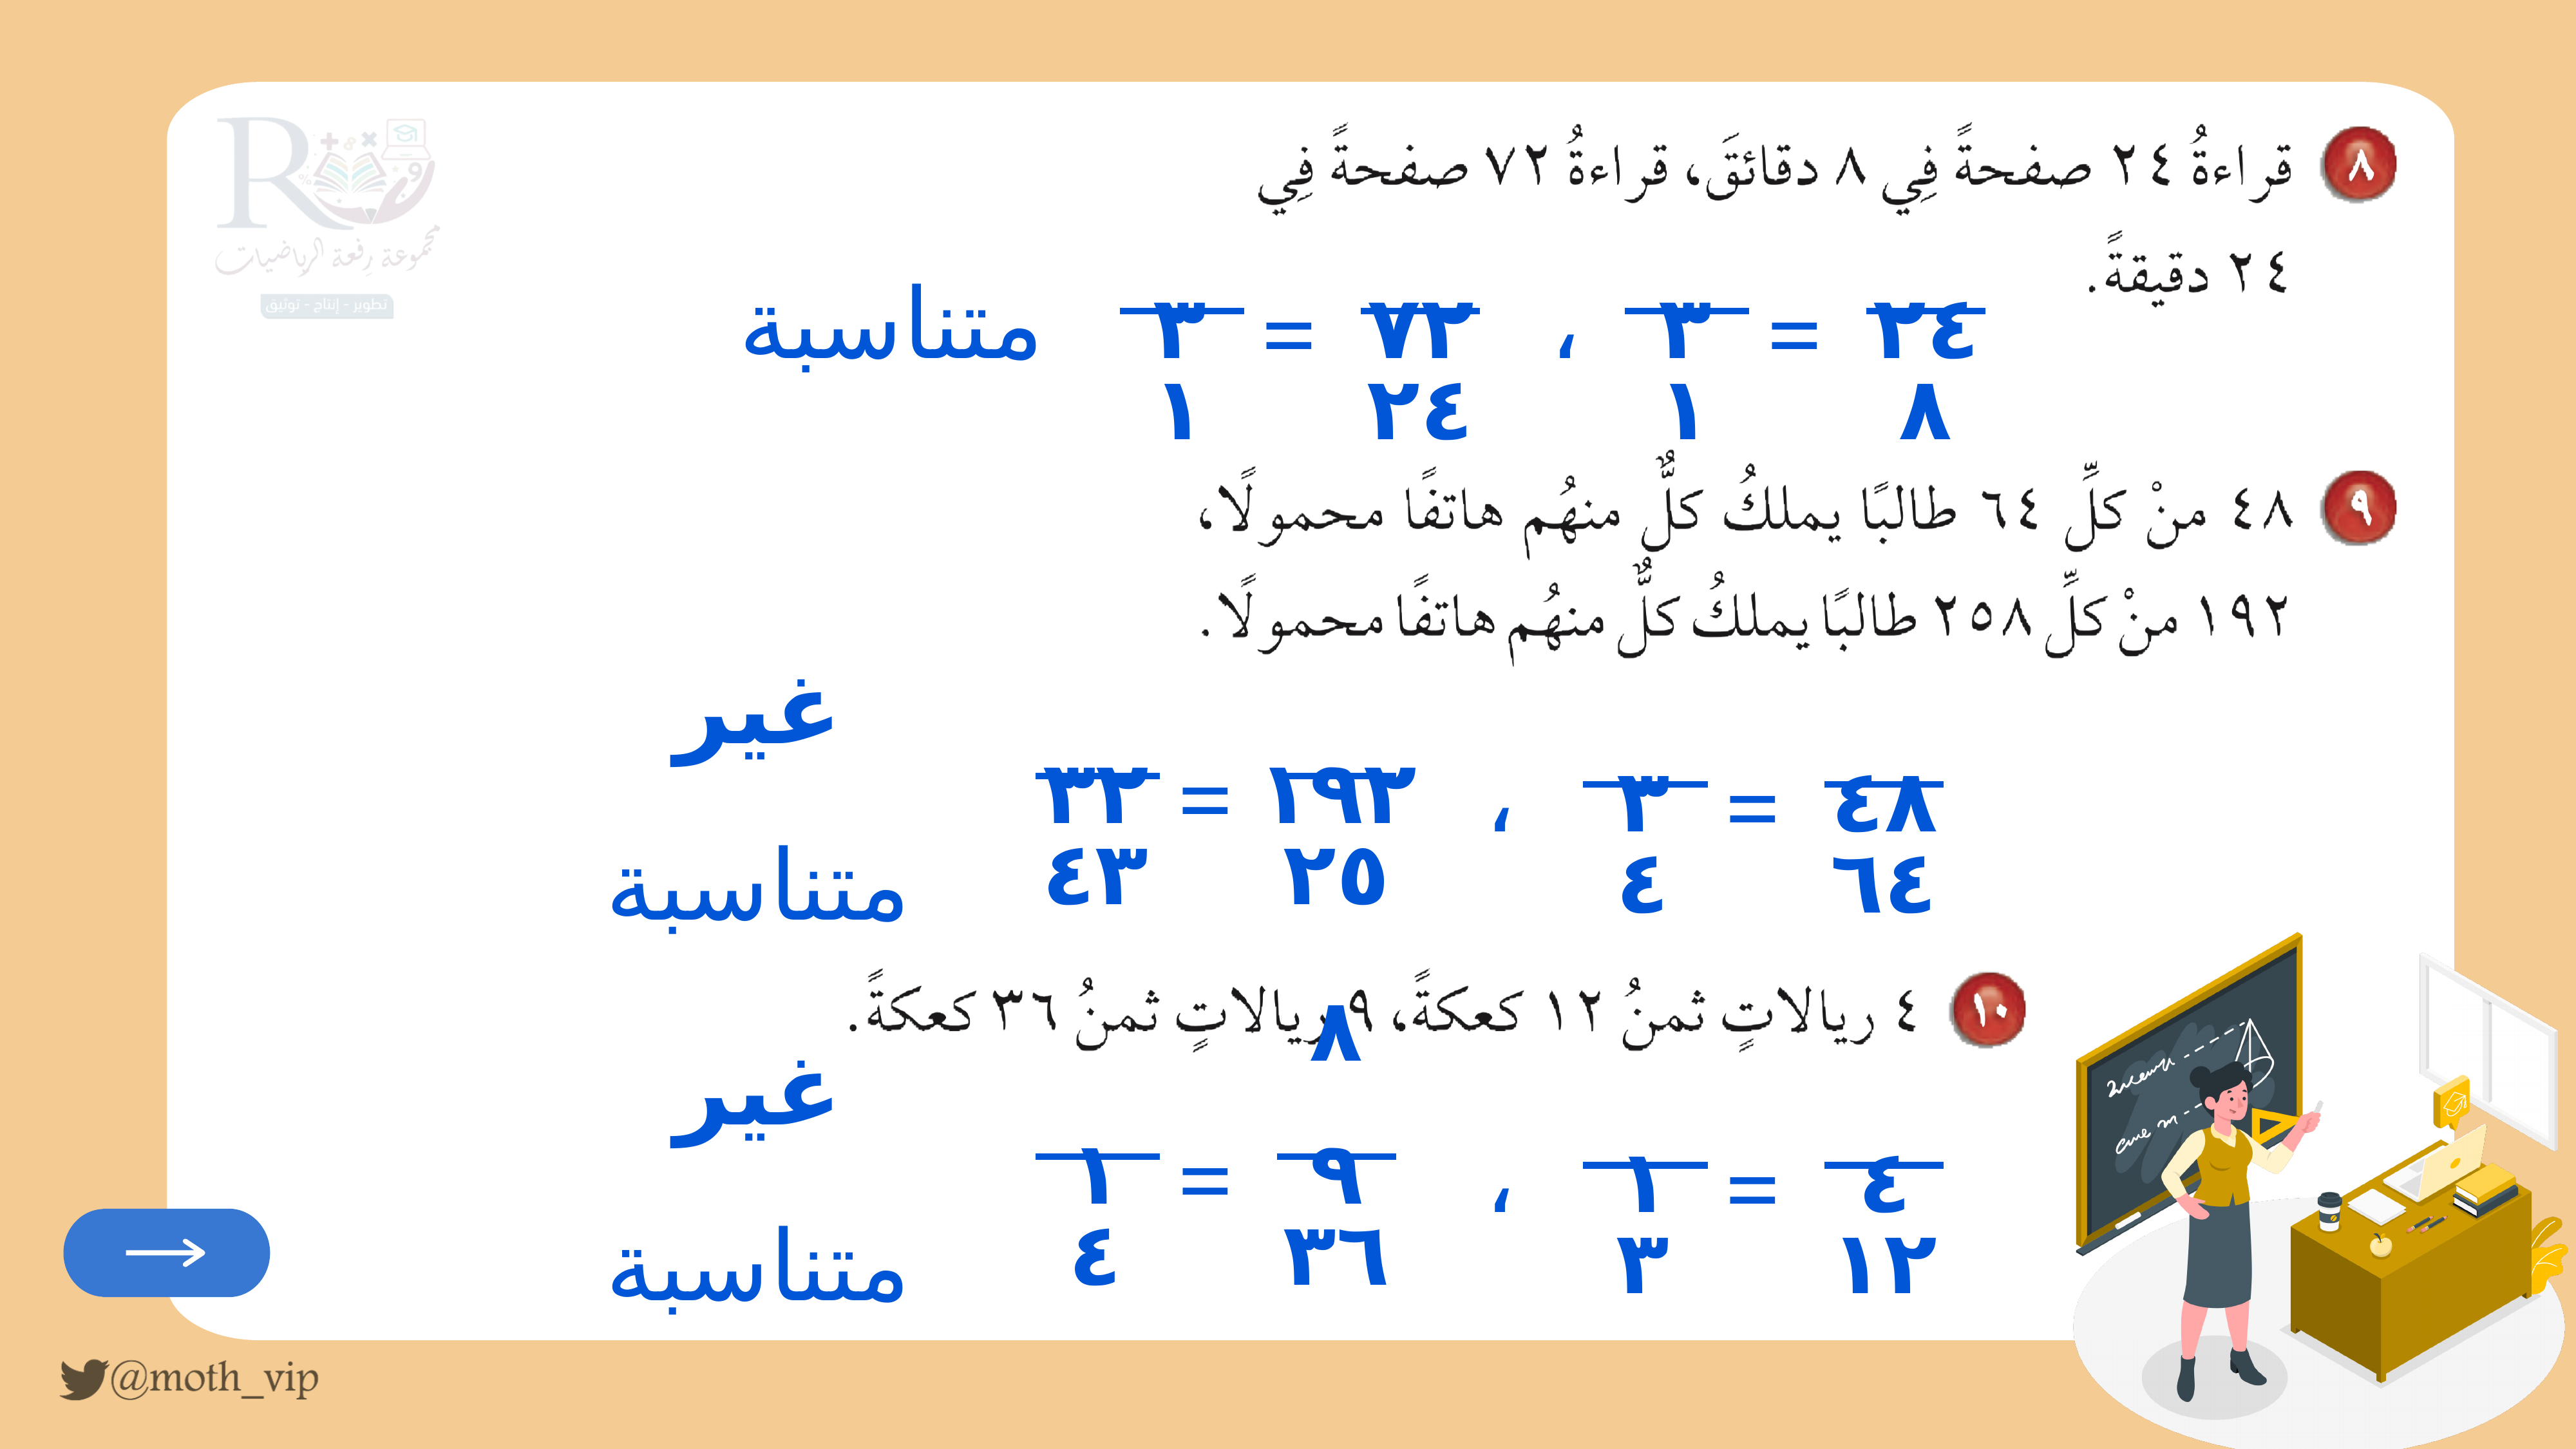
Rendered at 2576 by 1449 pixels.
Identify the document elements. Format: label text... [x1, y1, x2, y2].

text_box ، [1439, 674, 1573, 856]
text_box متناسبة [722, 197, 1061, 383]
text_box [1584, 330, 2027, 399]
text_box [995, 670, 1438, 864]
picture [1137, 99, 2416, 327]
text_box غير متناسبة [521, 1051, 994, 1237]
picture [1137, 435, 2416, 671]
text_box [1542, 1059, 1985, 1253]
text_box ، [1439, 1092, 1541, 1237]
text_box ، [1524, 330, 1583, 383]
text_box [1079, 205, 1522, 399]
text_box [1542, 679, 1985, 873]
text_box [63, 1208, 270, 1298]
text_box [995, 1051, 1438, 1245]
picture [813, 881, 2576, 1449]
text_box غير متناسبة [521, 670, 994, 856]
